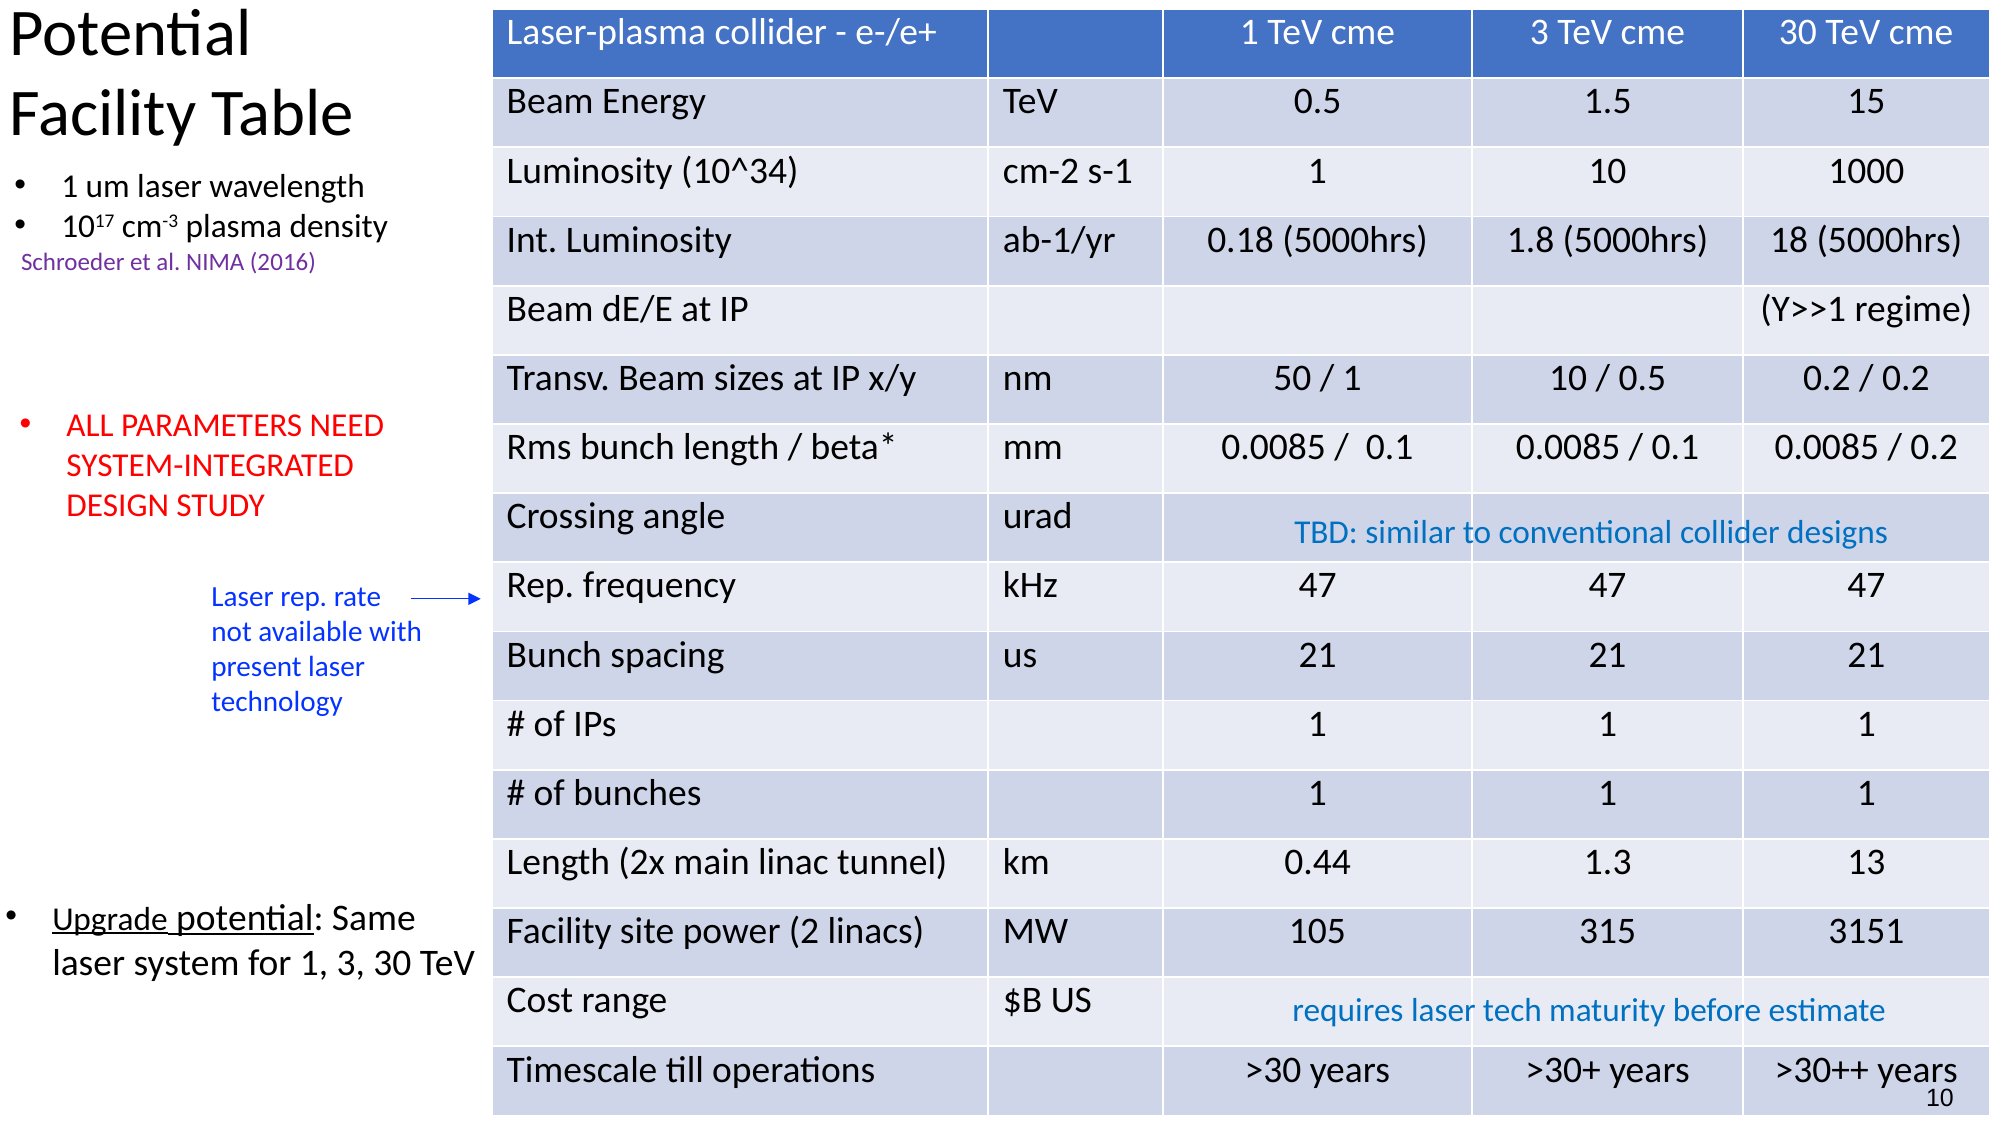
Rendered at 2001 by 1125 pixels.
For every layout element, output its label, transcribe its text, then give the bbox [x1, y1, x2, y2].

table_cell 0.5 [1164, 79, 1471, 146]
table_cell Rep. frequency [493, 563, 987, 631]
table_cell [989, 701, 1162, 769]
table_cell Facility site power (2 linacs) [493, 909, 987, 976]
table_cell 0.2 / 0.2 [1744, 356, 1989, 423]
text_box Laser rep. rate not available with present laser technology [196, 569, 439, 725]
text_box 1 um laser wavelength 1017 cm-3 plasma density [0, 156, 465, 332]
table_header 1 TeV cme [1164, 10, 1471, 77]
table_header 3 TeV cme [1473, 10, 1742, 77]
table_cell 1 [1164, 771, 1471, 838]
table_cell 47 [1744, 563, 1989, 631]
table_cell 15 [1744, 79, 1989, 146]
table_cell 1 [1744, 701, 1989, 769]
table_cell [1164, 287, 1471, 354]
table_cell 0.44 [1164, 840, 1471, 907]
table_cell 10 / 0.5 [1473, 356, 1742, 423]
table_cell cm-2 s-1 [989, 148, 1162, 216]
table_cell Bunch spacing [493, 632, 987, 700]
table_cell 1000 [1744, 148, 1989, 216]
table_cell Length (2x main linac tunnel) [493, 840, 987, 907]
table_cell [1473, 494, 1742, 502]
table_cell 21 [1744, 632, 1989, 700]
table_cell 3151 [1744, 909, 1989, 976]
table_cell [1473, 287, 1742, 354]
table_cell Beam Energy [493, 79, 987, 146]
table_cell 0.0085 / 0.2 [1744, 425, 1989, 492]
table_cell km [989, 840, 1162, 907]
table_cell # of bunches [493, 771, 987, 838]
table_cell 47 [1164, 563, 1471, 631]
table_cell [1744, 978, 1989, 1045]
table_cell kHz [989, 563, 1162, 631]
table_cell [1164, 978, 1471, 1045]
table_cell 1 [1473, 771, 1742, 838]
table_cell [989, 1047, 1162, 1115]
table_cell (Y>>1 regime) [1744, 287, 1989, 354]
text_box ALL PARAMETERS NEED SYSTEM-INTEGRATED DESIGN STUDY [4, 355, 439, 531]
table_cell 21 [1164, 632, 1471, 700]
table_cell Rms bunch length / beta* [493, 425, 987, 492]
table_cell urad [989, 494, 1162, 561]
table_cell 315 [1473, 909, 1742, 976]
table_cell 50 / 1 [1164, 356, 1471, 423]
table_cell Timescale till operations [493, 1047, 987, 1115]
table_cell Beam dE/E at IP [493, 287, 987, 354]
table_cell >30 years [1164, 1047, 1471, 1115]
table_cell TeV [989, 79, 1162, 146]
table_cell 1 [1744, 771, 1989, 838]
table_cell 1.8 (5000hrs) [1473, 217, 1742, 285]
table_cell 1 [1473, 701, 1742, 769]
table_cell Transv. Beam sizes at IP x/y [493, 356, 987, 423]
text_box Schroeder et al. NIMA (2016) [6, 238, 332, 283]
table_cell Int. Luminosity [493, 217, 987, 285]
text_box 10 [1883, 1071, 1997, 1122]
table_cell mm [989, 425, 1162, 492]
table_cell # of IPs [493, 701, 987, 769]
table_cell 1 [1164, 701, 1471, 769]
table_cell MW [989, 909, 1162, 976]
table_cell 1.5 [1473, 79, 1742, 146]
table_cell 105 [1164, 909, 1471, 976]
table_header 30 TeV cme [1744, 10, 1989, 77]
table_cell 13 [1744, 840, 1989, 907]
table_cell [989, 287, 1162, 354]
table_header [989, 10, 1162, 77]
table_cell 0.0085 / 0.1 [1164, 425, 1471, 492]
text_box requires laser tech maturity before estimate [1277, 980, 1902, 1036]
table_cell us [989, 632, 1162, 700]
table_cell [1473, 1036, 1742, 1045]
table_cell $B US [989, 978, 1162, 1045]
table_cell 18 (5000hrs) [1744, 217, 1989, 285]
table_cell nm [989, 356, 1162, 423]
table_cell 0.0085 / 0.1 [1473, 425, 1742, 492]
text_box TBD: similar to conventional collider designs [1279, 502, 1905, 558]
table_cell ab-1/yr [989, 217, 1162, 285]
table_cell Crossing angle [493, 494, 987, 561]
table_header Laser-plasma collider - e-/e+ [493, 10, 987, 77]
table_cell 10 [1473, 148, 1742, 216]
table_cell 1.3 [1473, 840, 1742, 907]
table_cell >30++ years [1744, 1047, 1989, 1115]
table_cell [989, 771, 1162, 838]
text_box Potential Facility Table [0, 0, 446, 156]
table_cell 0.18 (5000hrs) [1164, 217, 1471, 285]
text_box Upgrade potential: Same laser system for 1, 3, 30 TeV [0, 885, 492, 990]
table_cell Cost range [493, 978, 987, 1045]
table_cell 47 [1473, 563, 1742, 631]
table_cell [1164, 494, 1471, 561]
table_cell >30+ years [1473, 1047, 1742, 1115]
table_cell 21 [1473, 632, 1742, 700]
table_cell Luminosity (10^34) [493, 148, 987, 216]
table_cell 1 [1164, 148, 1471, 216]
table_cell [1744, 494, 1989, 561]
